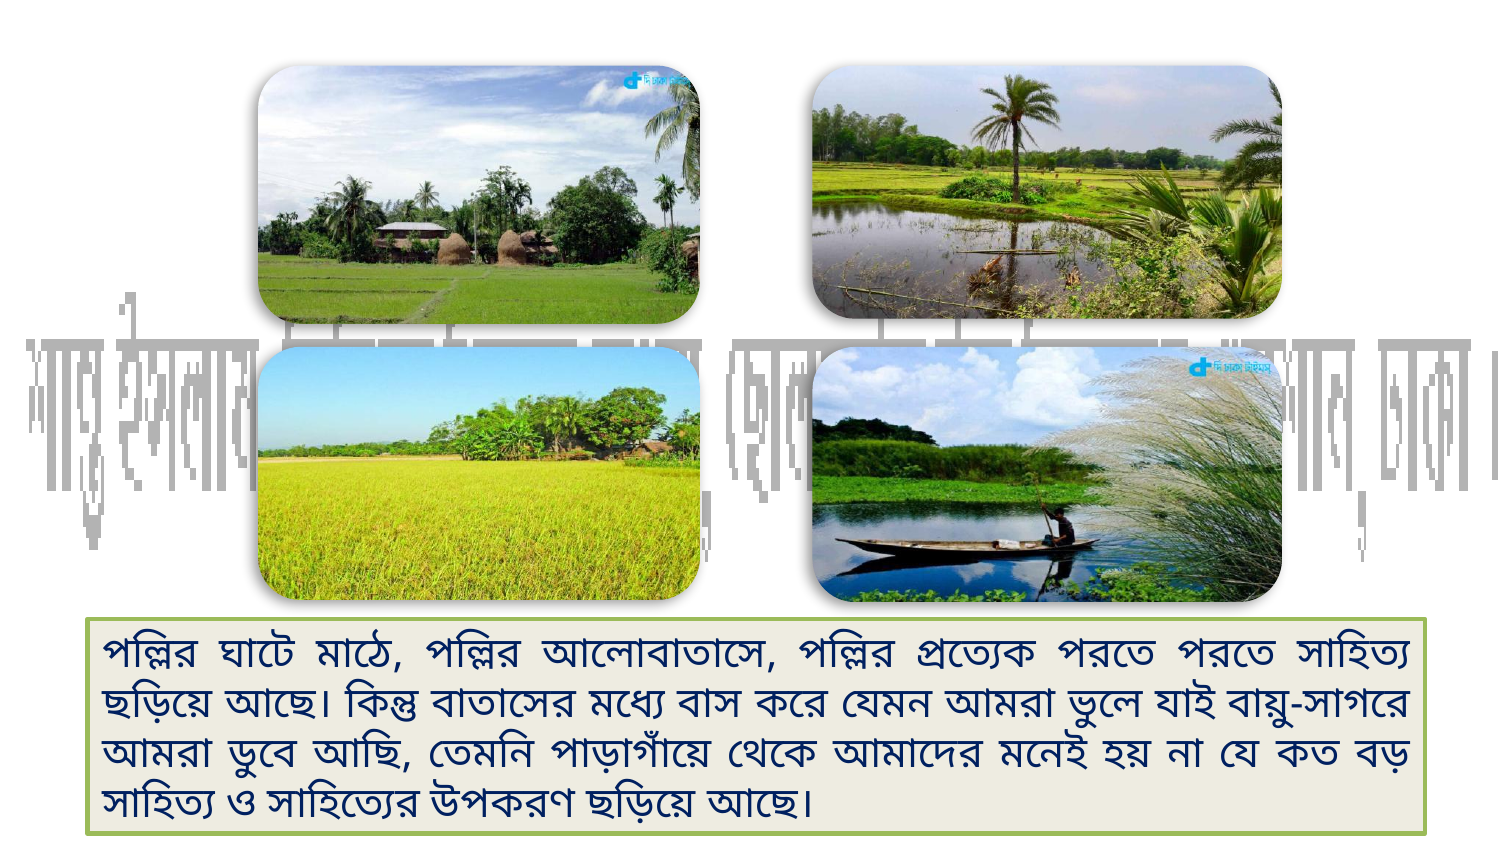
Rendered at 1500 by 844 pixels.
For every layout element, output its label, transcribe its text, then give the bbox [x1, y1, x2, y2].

picture [257, 65, 701, 325]
picture [812, 346, 1283, 603]
picture [812, 65, 1283, 319]
picture [257, 346, 701, 601]
text_box পল্লির ঘাটে মাঠে, পল্লির আলোবাতাসে, পল্লির প্রত্যেক পরতে পরতে সাহিত্য ছড়িয়ে আছে। কিন্তু বাতাসের মধ্যে বাস করে যেমন আমরা ভুলে যাই বায়ু-সাগরে আমরা ডুবে আছি, তেমনি পাড়াগাঁয়ে থেকে আমাদের মনেই হয় না যে কত বড় সাহিত্য ও সাহিত্যের উপকরণ ছড়িয়ে আছে। [85, 617, 1427, 836]
